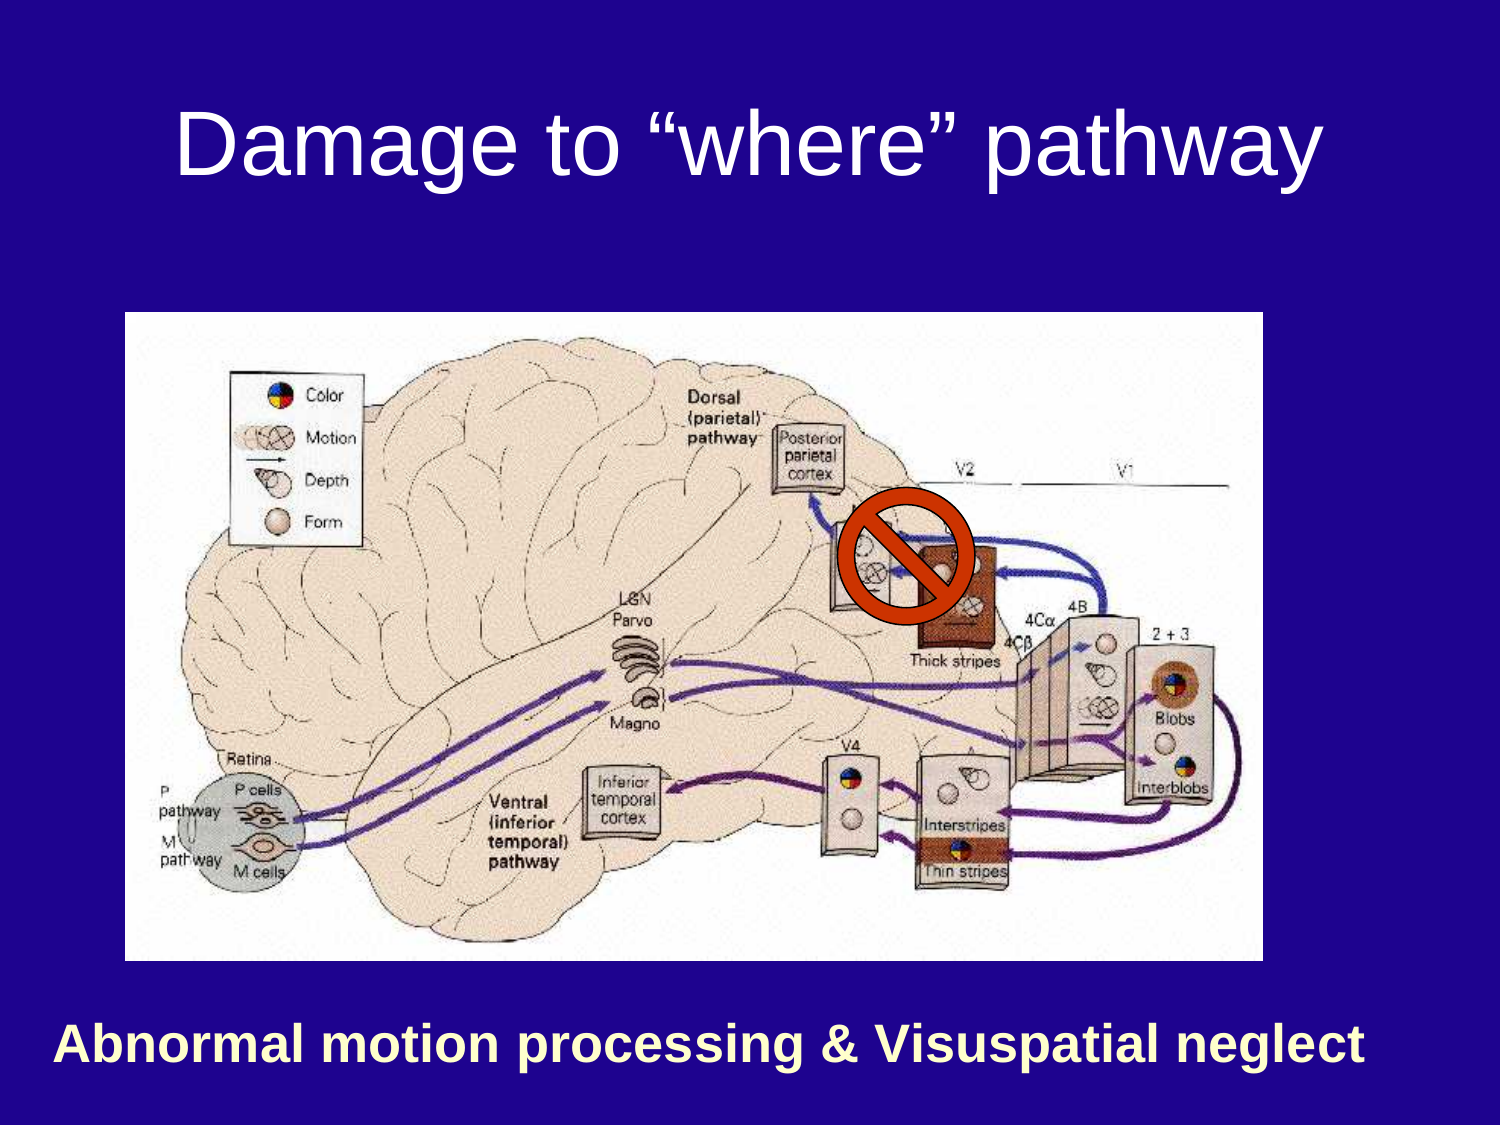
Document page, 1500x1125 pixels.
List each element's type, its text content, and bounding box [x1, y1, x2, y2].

picture [124, 312, 1263, 962]
text_box Abnormal motion processing & Visuspatial neglect [37, 987, 1450, 1081]
title Damage to “where” pathway [74, 44, 1426, 233]
